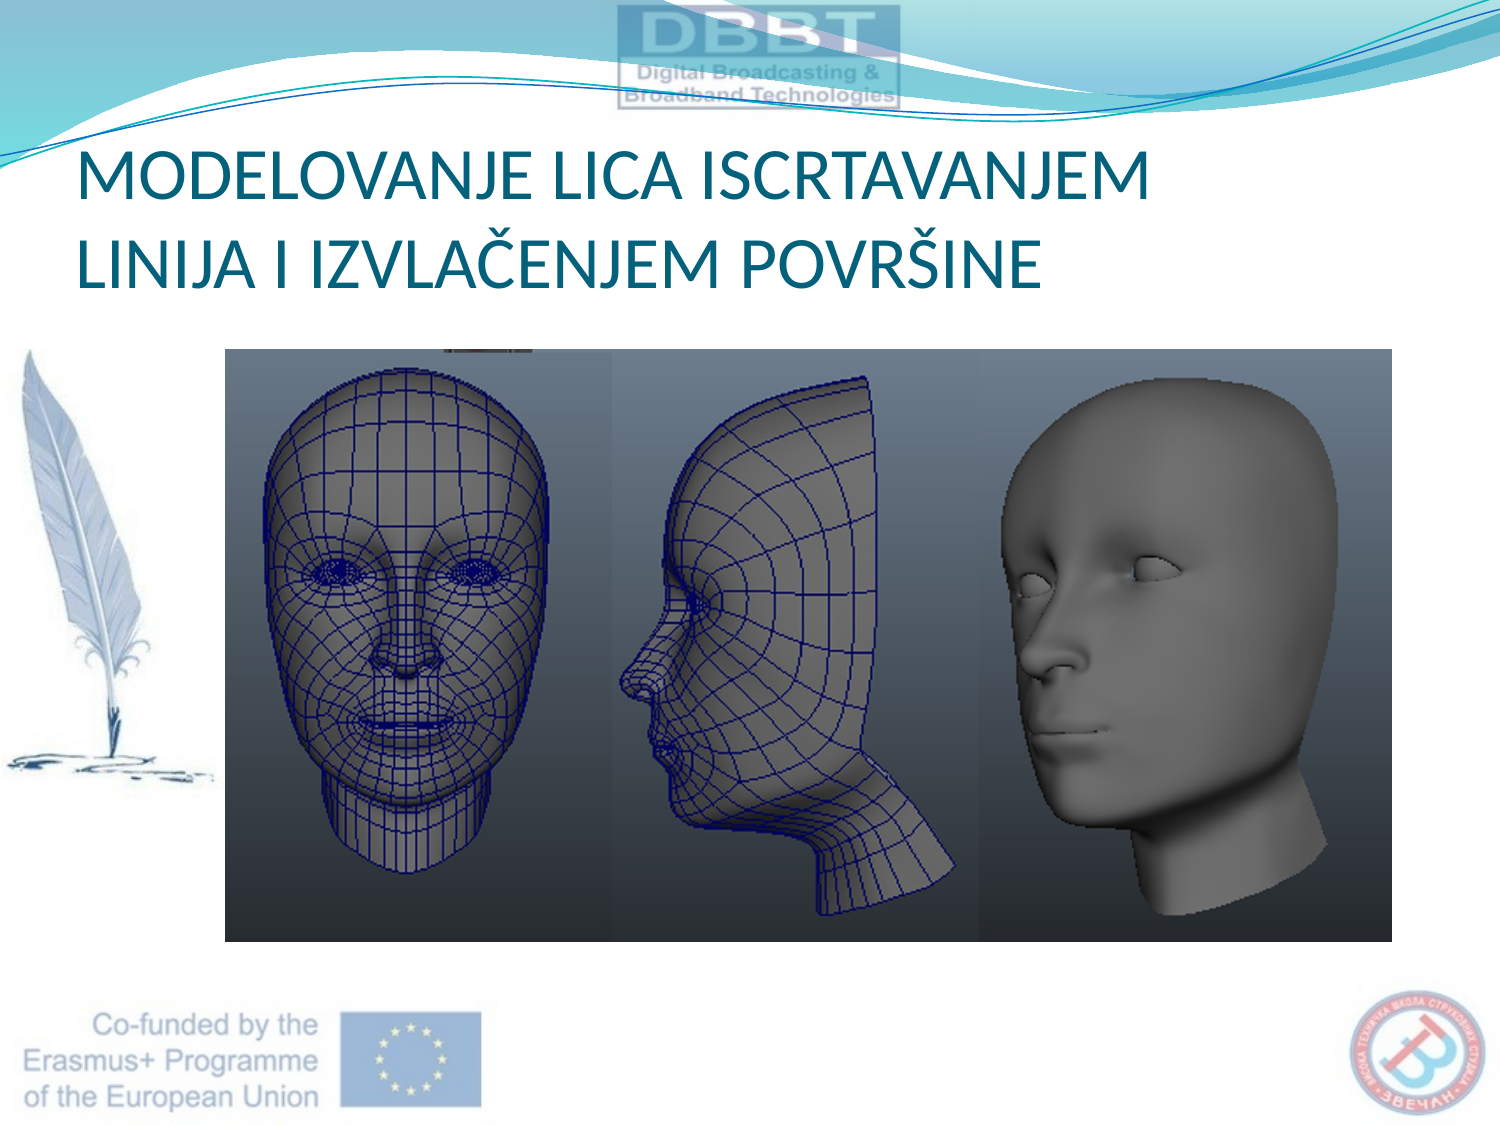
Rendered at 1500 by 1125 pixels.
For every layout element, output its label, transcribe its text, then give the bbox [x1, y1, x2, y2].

title MODELOVANJE LICA ISCRTAVANJEM LINIJA I IZVLAČENJEM POVRŠINE [75, 115, 1475, 303]
picture [1, 349, 1392, 942]
